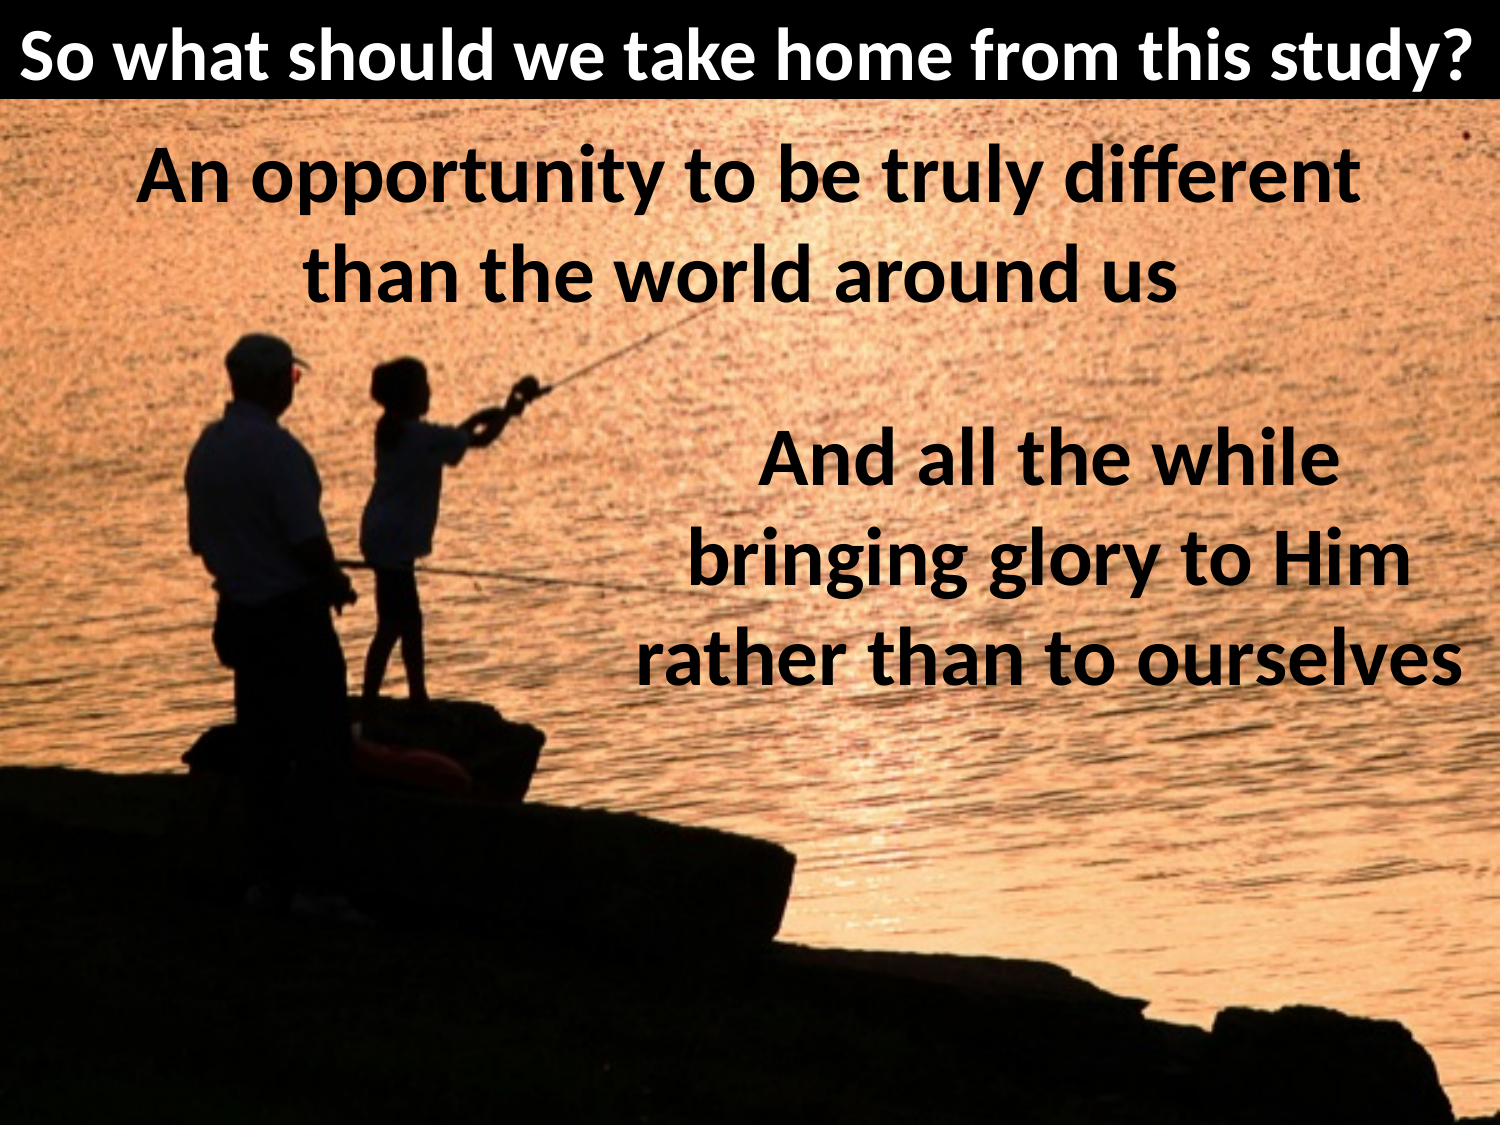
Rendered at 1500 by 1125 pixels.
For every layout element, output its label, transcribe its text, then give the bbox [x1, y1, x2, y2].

text_box So what should we take home from this study? [0, 0, 1500, 98]
picture [0, 99, 1500, 1125]
